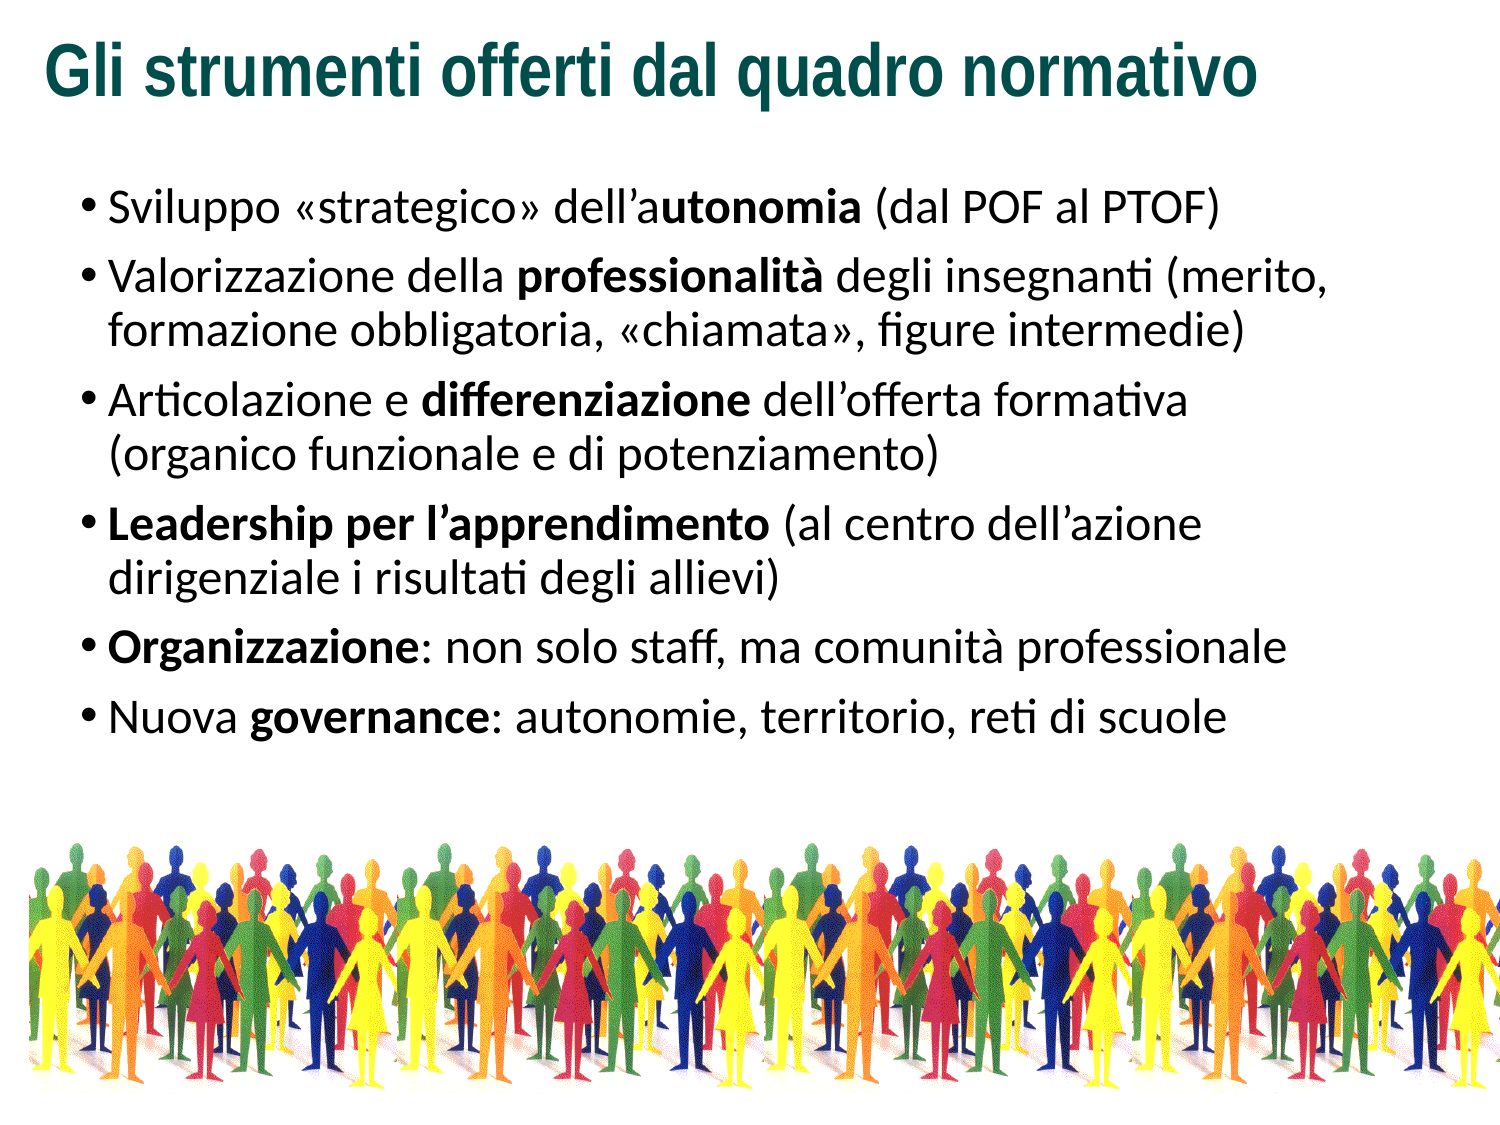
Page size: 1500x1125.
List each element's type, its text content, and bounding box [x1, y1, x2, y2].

title Gli strumenti offerti dal quadro normativo [29, 0, 1353, 197]
list Sviluppo «strategico» dell’autonomia (dal POF al PTOF) Valorizzazione della professionalità degli insegnanti (merito, formazione obbligatoria, «chiamata», figure intermedie) Articolazione e differenziazione dell’offerta formativa (organico funzionale e di potenziamento) Leadership per l’apprendimento (al centro dell’azione dirigenziale i risultati degli allievi) Organizzazione: non solo staff, ma comunità professionale Nuova governance: autonomie, territorio, reti di scuole [64, 172, 1398, 834]
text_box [29, 834, 1500, 1094]
